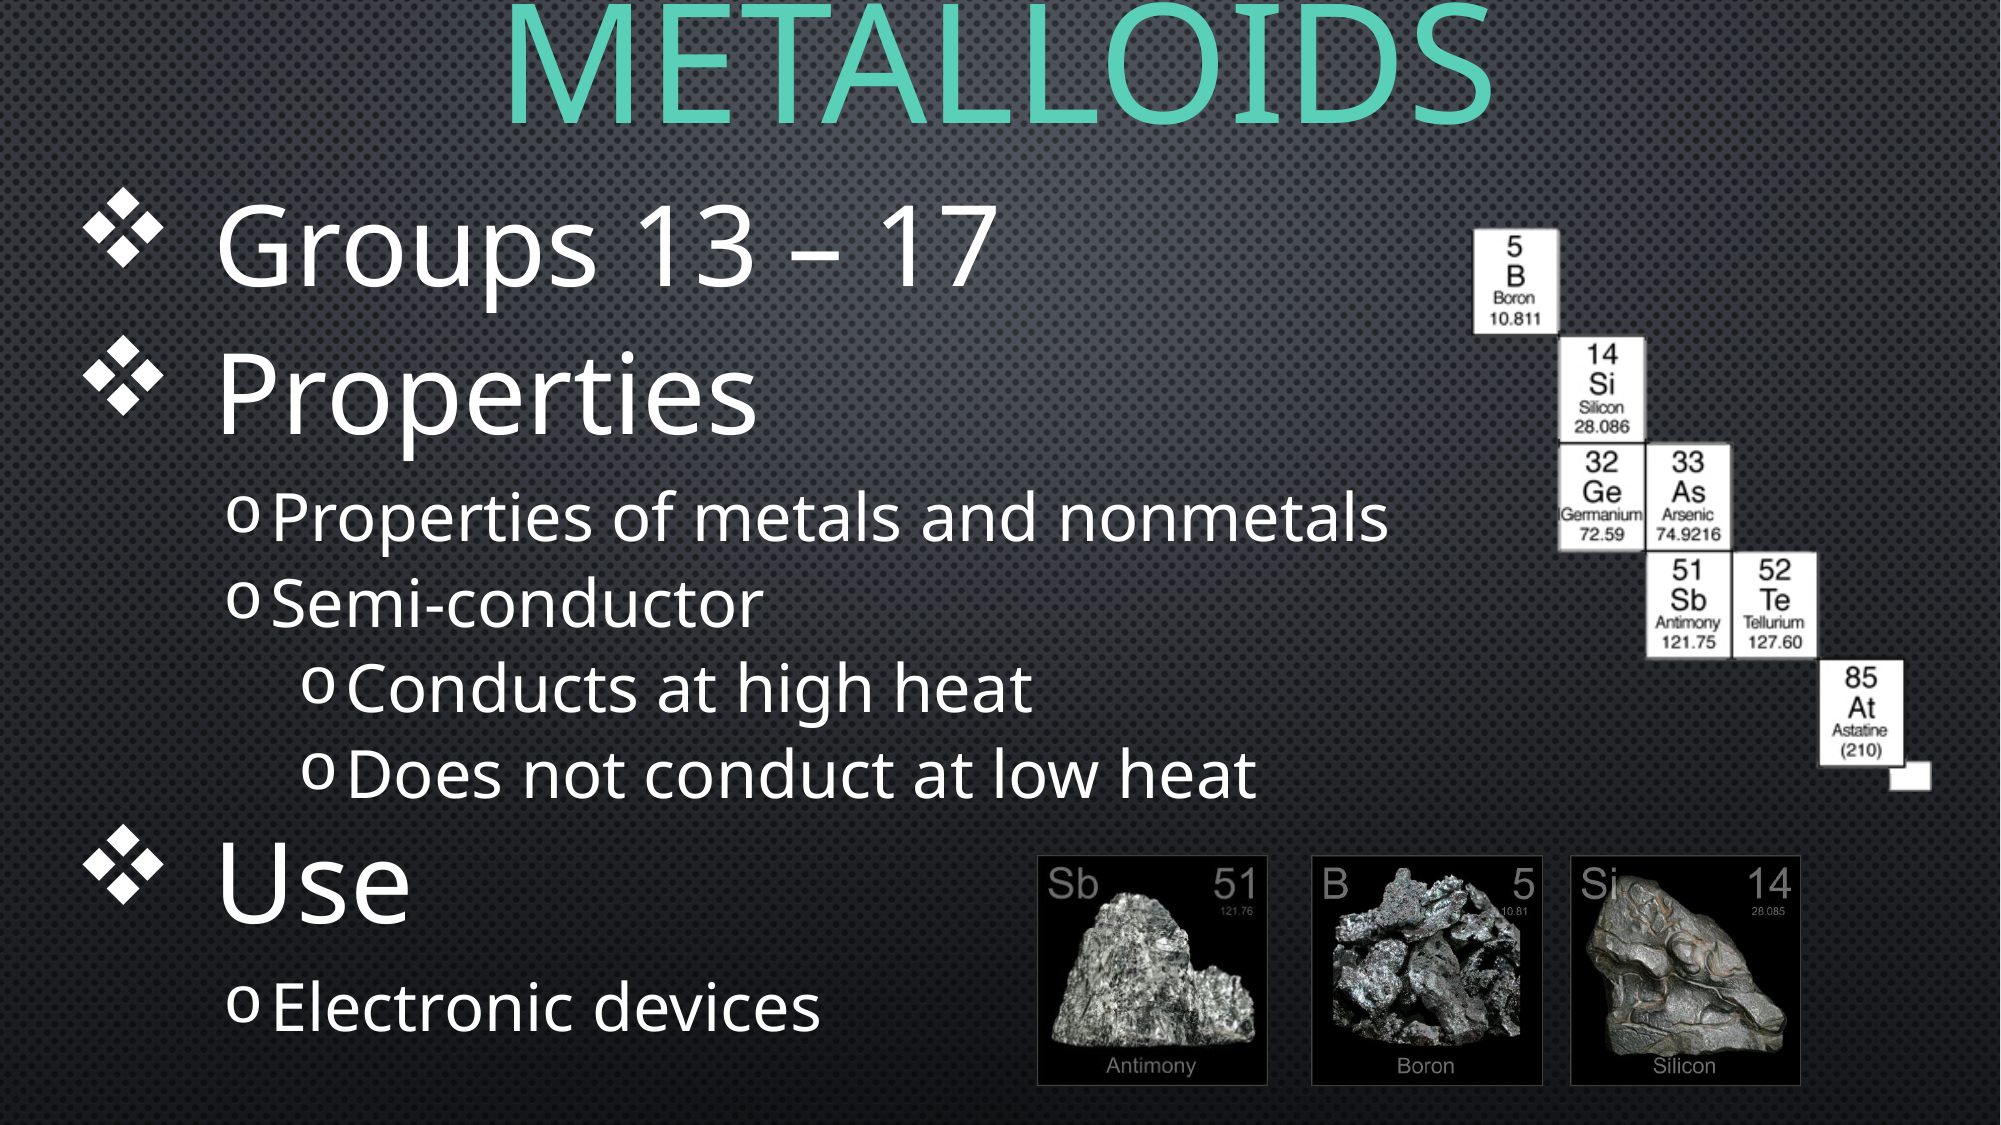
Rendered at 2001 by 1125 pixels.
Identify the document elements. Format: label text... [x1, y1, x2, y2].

picture [1036, 855, 1268, 1086]
text_box Groups 13 – 17 Properties Properties of metals and nonmetals Semi-conductor Conducts at high heat Does not conduct at low heat Use Electronic devices [58, 166, 1865, 1125]
picture [1570, 855, 1802, 1086]
title Metalloids [22, 0, 1973, 145]
picture [1311, 855, 1543, 1087]
picture [1445, 126, 1932, 793]
